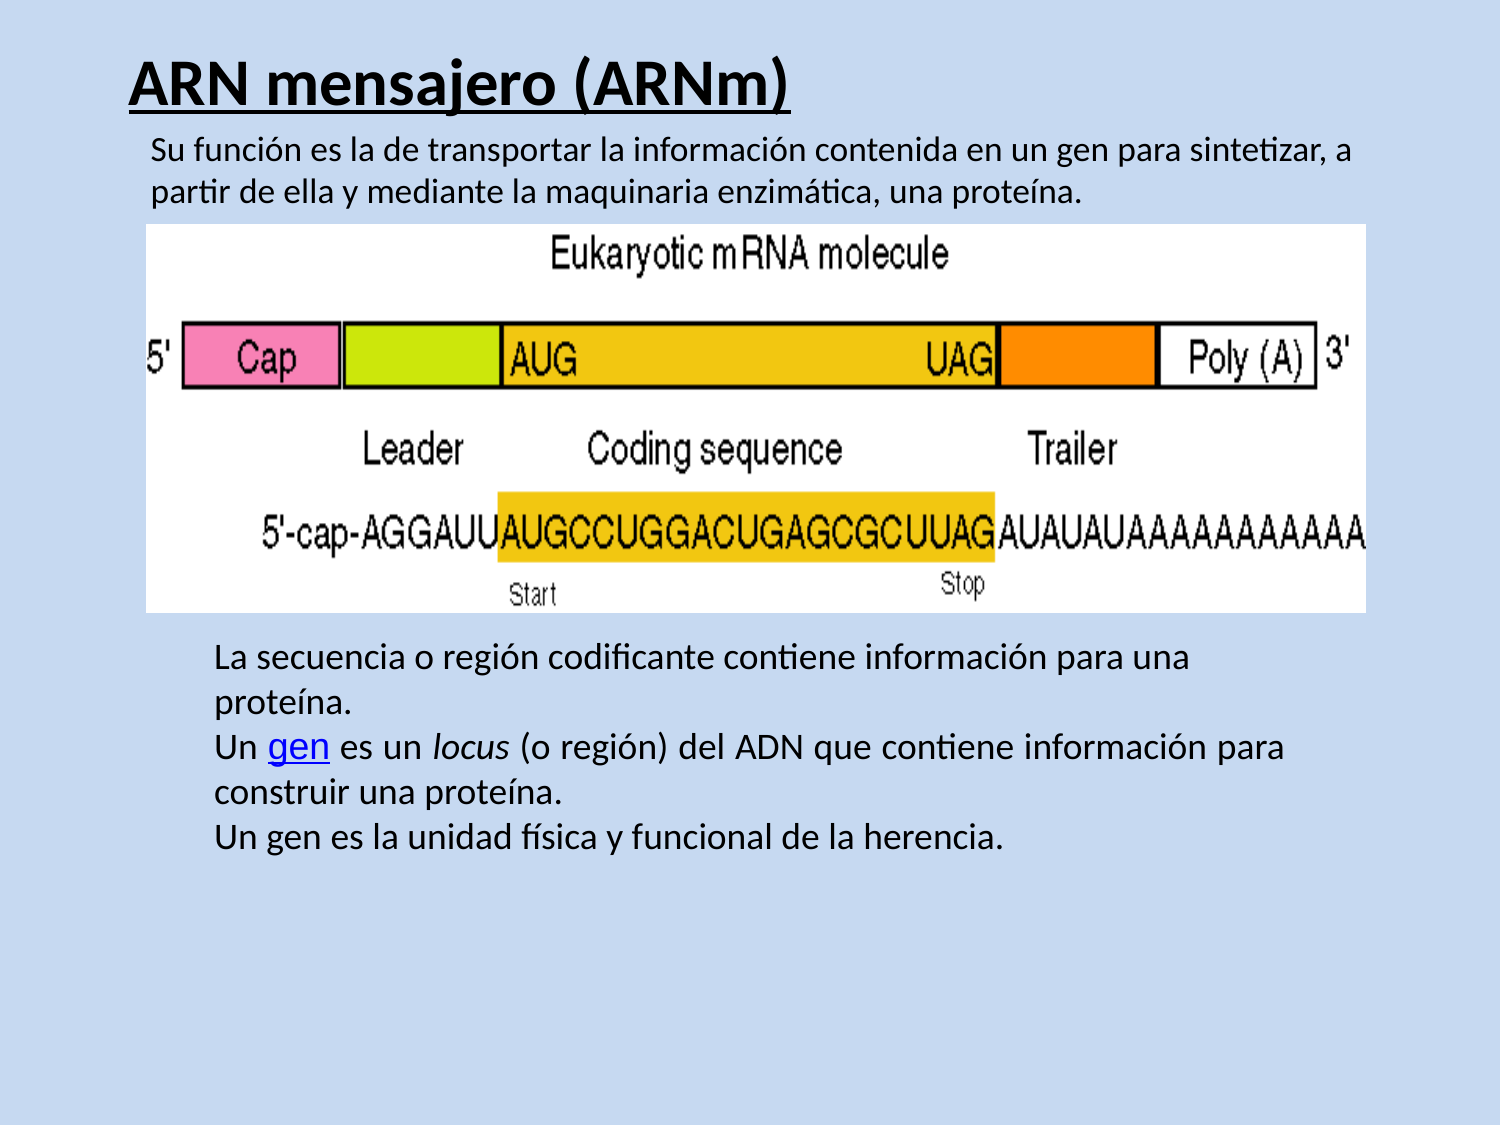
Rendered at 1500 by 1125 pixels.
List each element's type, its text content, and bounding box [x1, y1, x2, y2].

text_box La secuencia o región codificante contiene información para una proteína. Un gen es un locus (o región) del ADN que contiene información para construir una proteína. Un gen es la unidad física y funcional de la herencia. [199, 624, 1301, 868]
text_box Su función es la de transportar la información contenida en un gen para sintetizar, a partir de ella y mediante la maquinaria enzimática, una proteína. [105, 126, 1450, 238]
picture [146, 224, 1366, 613]
text_box ARN mensajero (ARNm) [113, 30, 963, 105]
